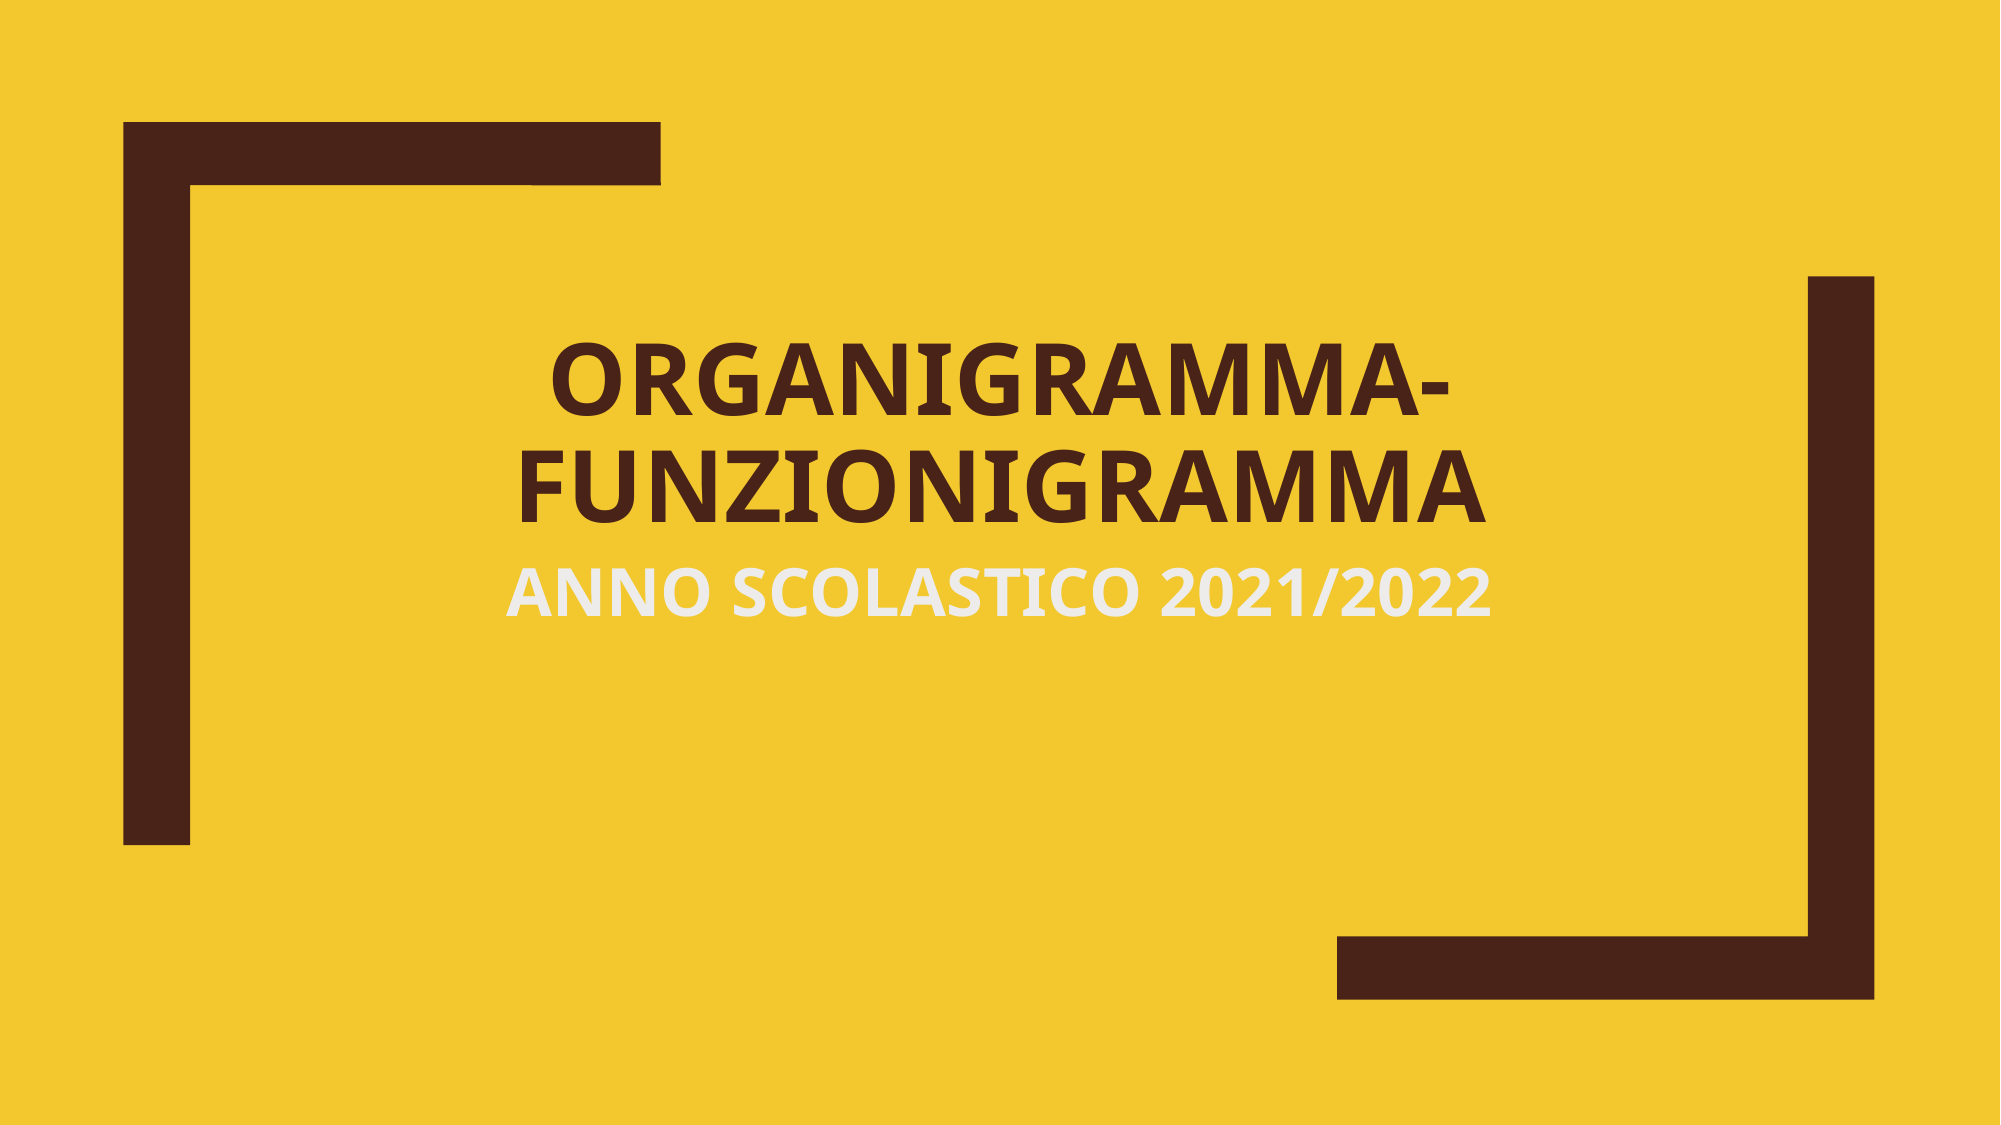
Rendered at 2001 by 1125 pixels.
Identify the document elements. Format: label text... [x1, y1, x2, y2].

subtitle ANNO SCOLASTICO 2021/2022 [439, 532, 1561, 712]
title ORGANIGRAMMA-FUNZIONIGRAMMA [108, 375, 1892, 672]
